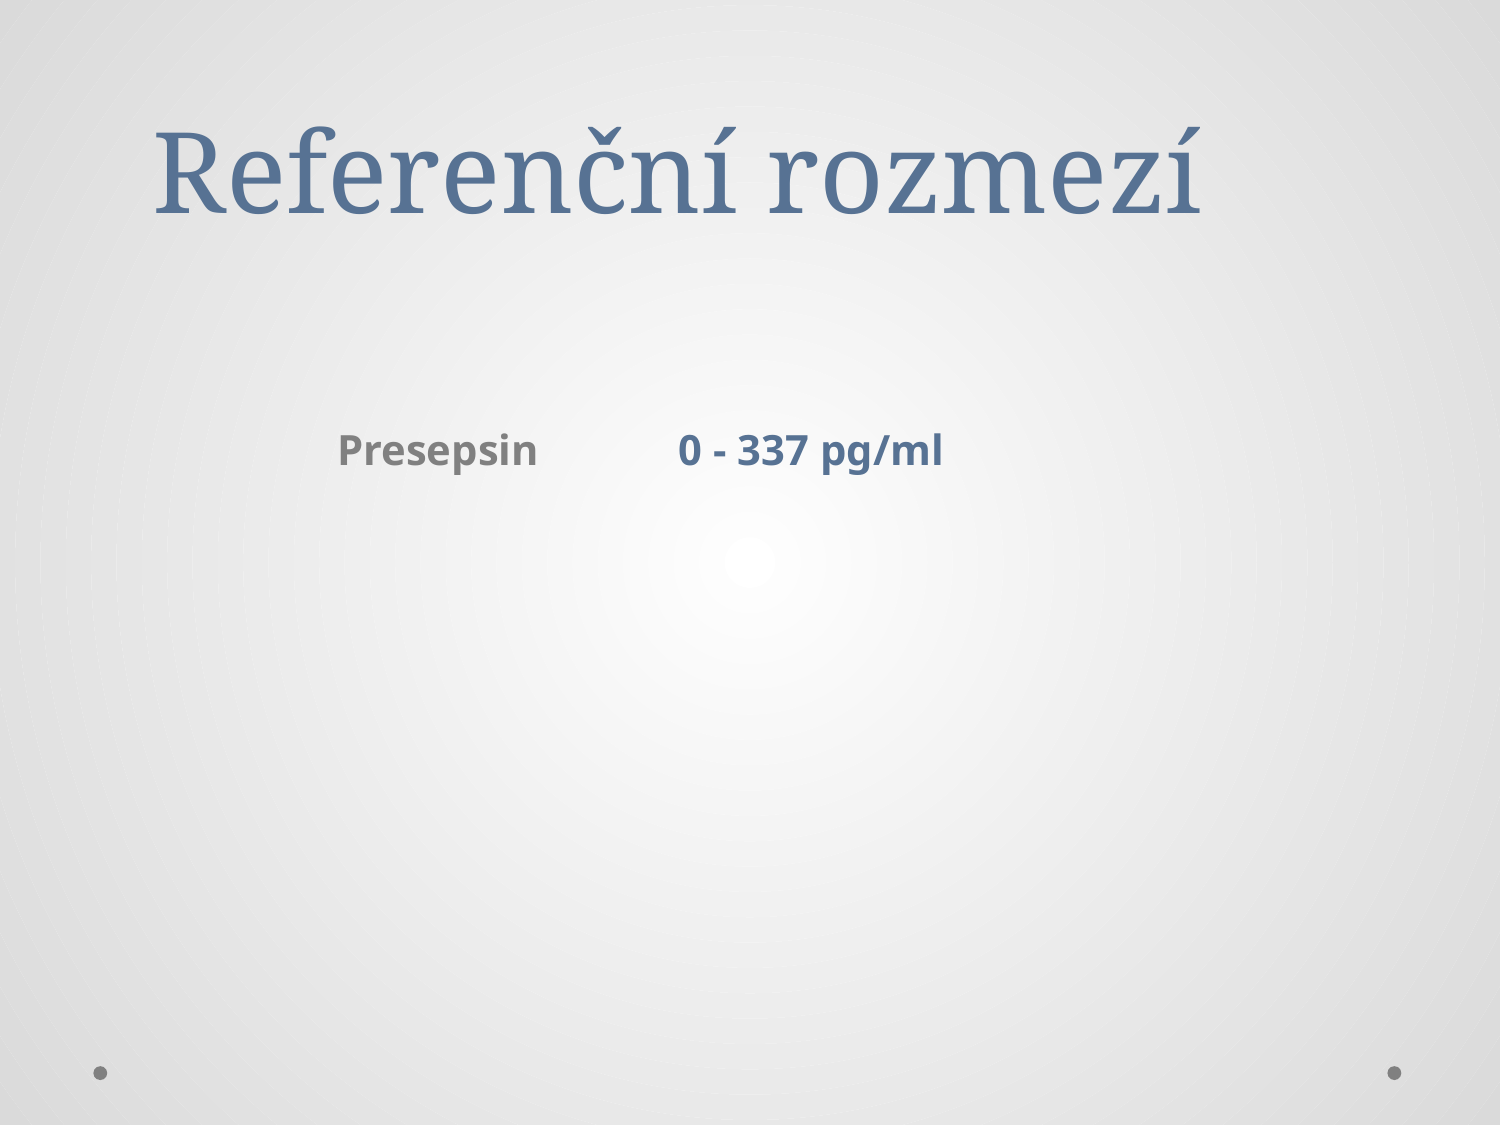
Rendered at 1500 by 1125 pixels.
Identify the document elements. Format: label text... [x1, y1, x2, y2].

list Presepsin 0 - 337 pg/ml [75, 338, 1300, 1062]
title Referenční rozmezí [64, 0, 1290, 244]
